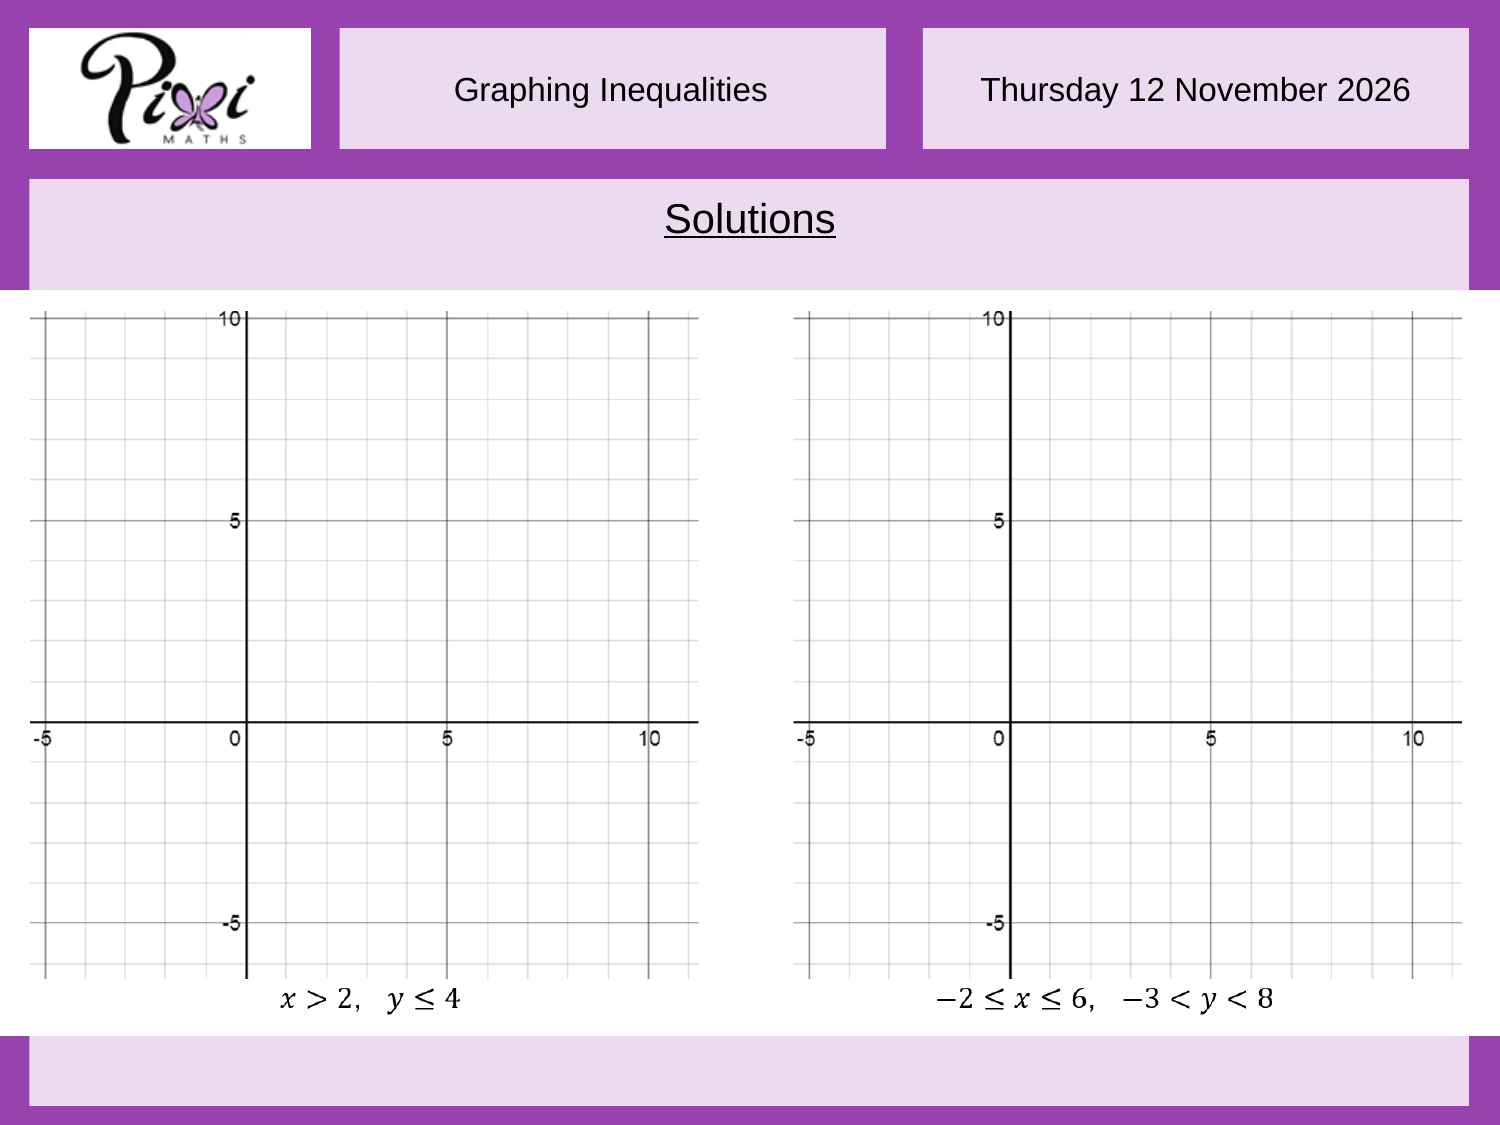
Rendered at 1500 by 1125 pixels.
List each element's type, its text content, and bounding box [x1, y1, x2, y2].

picture [0, 0, 1500, 1125]
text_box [28, 315, 688, 965]
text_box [325, 312, 549, 945]
text_box Solutions [41, 184, 1459, 250]
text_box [784, 298, 1465, 986]
